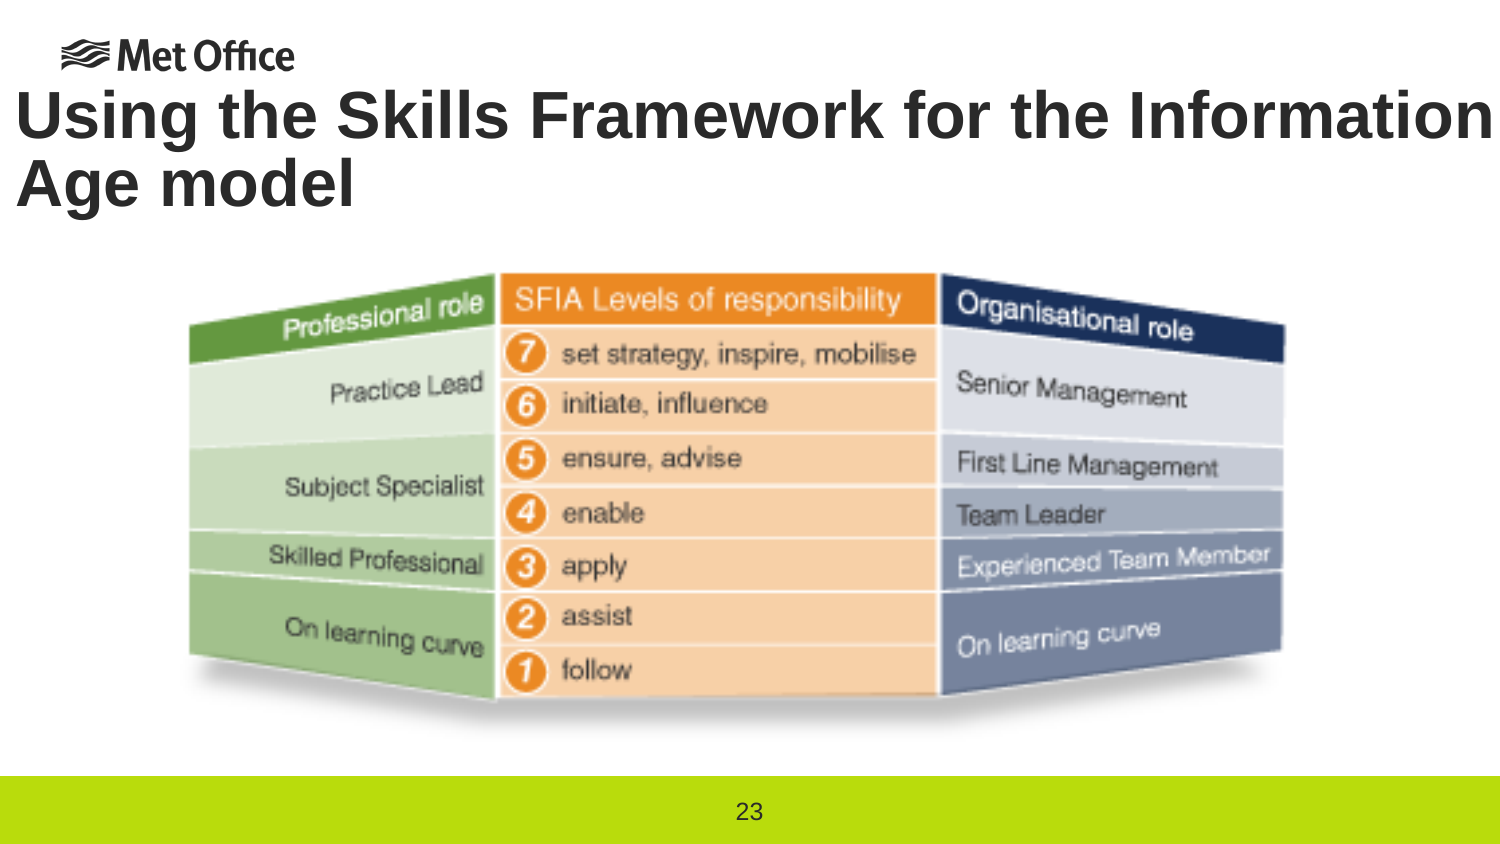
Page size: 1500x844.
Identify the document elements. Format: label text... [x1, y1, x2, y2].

text_box Using the Skills Framework for the Information Age model [0, 132, 1500, 228]
picture [30, 8, 326, 102]
picture [150, 250, 1303, 747]
slide_number 23 [631, 787, 868, 833]
